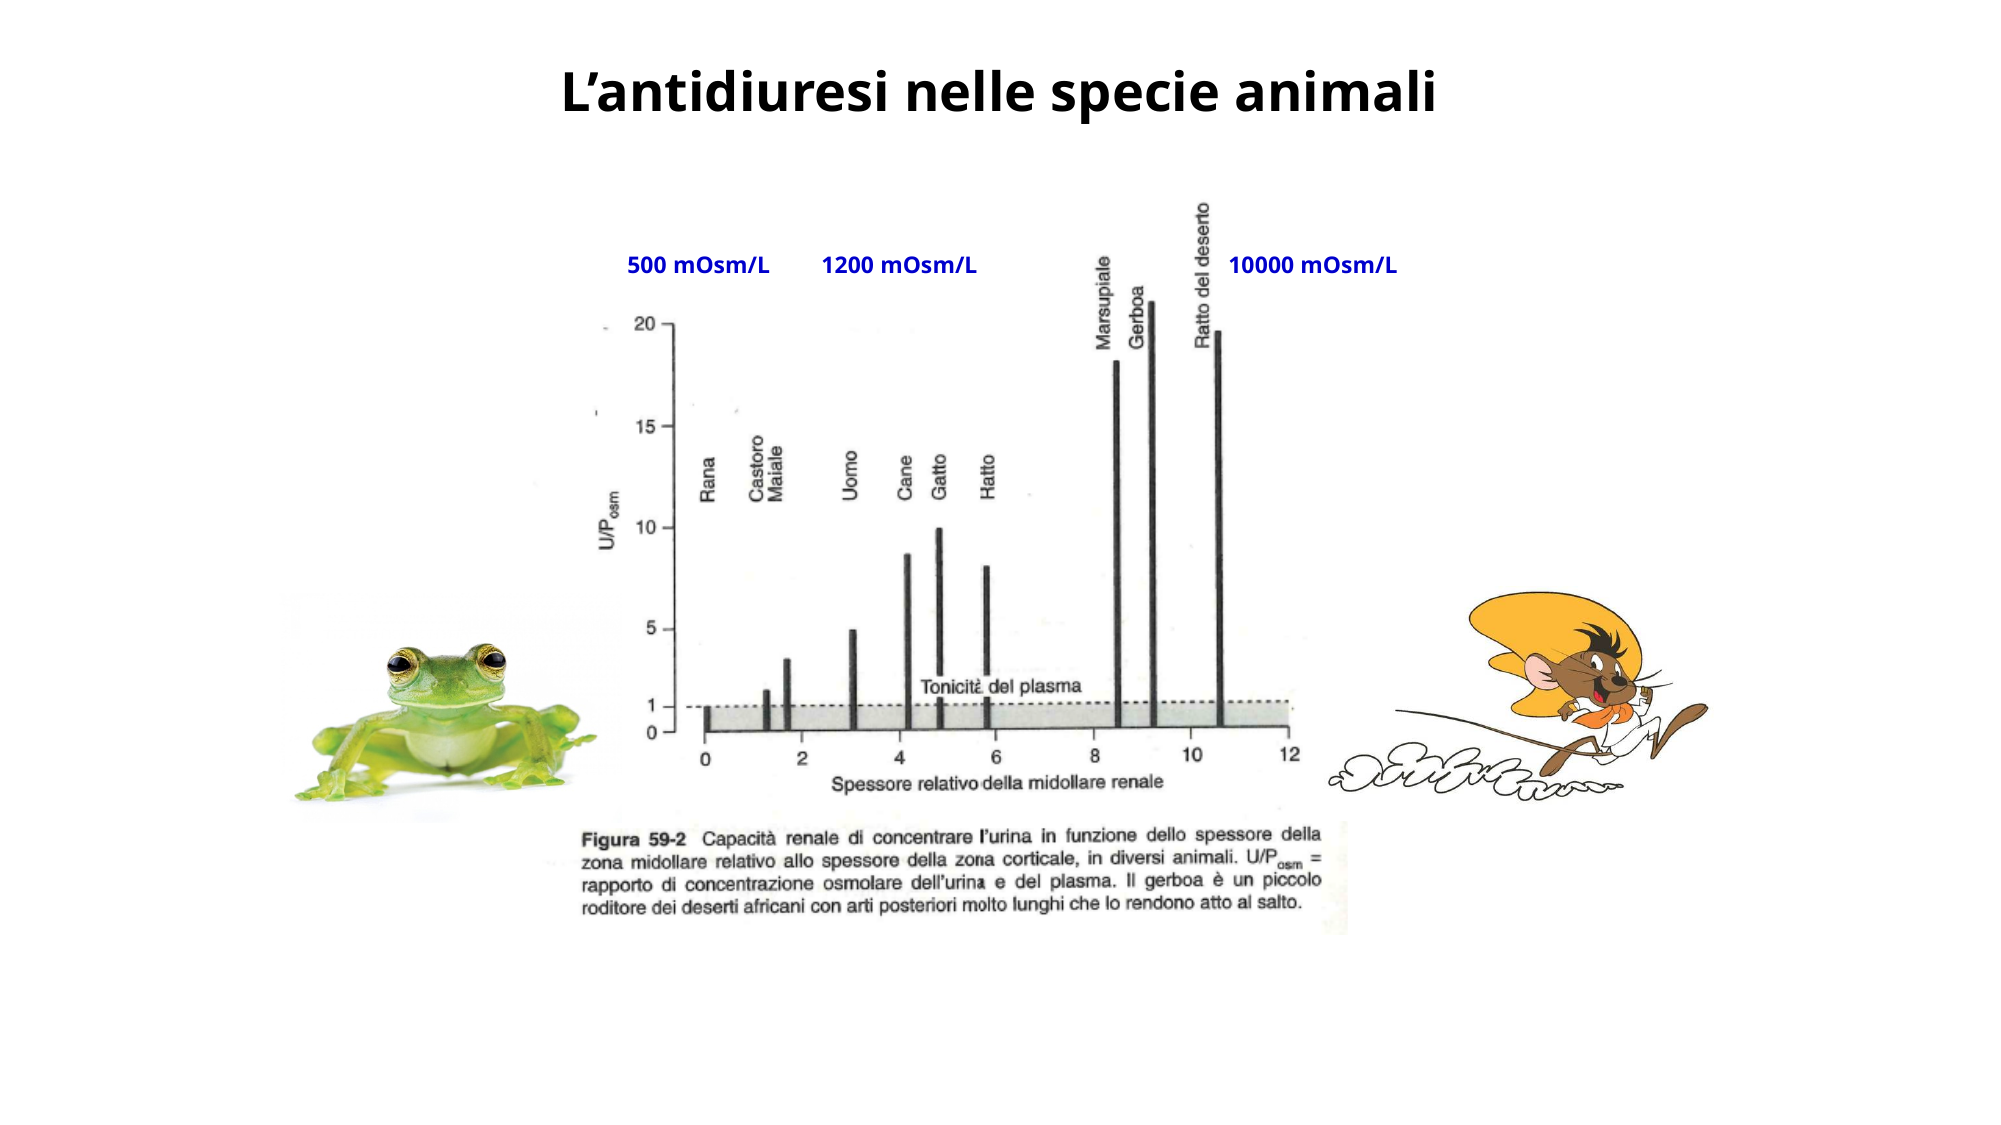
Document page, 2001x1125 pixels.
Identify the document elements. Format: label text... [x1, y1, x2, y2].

text_box 10000 mOsm/L [1354, 243, 1449, 286]
picture [279, 190, 1721, 935]
text_box L’antidiuresi nelle specie animali [267, 17, 1733, 130]
